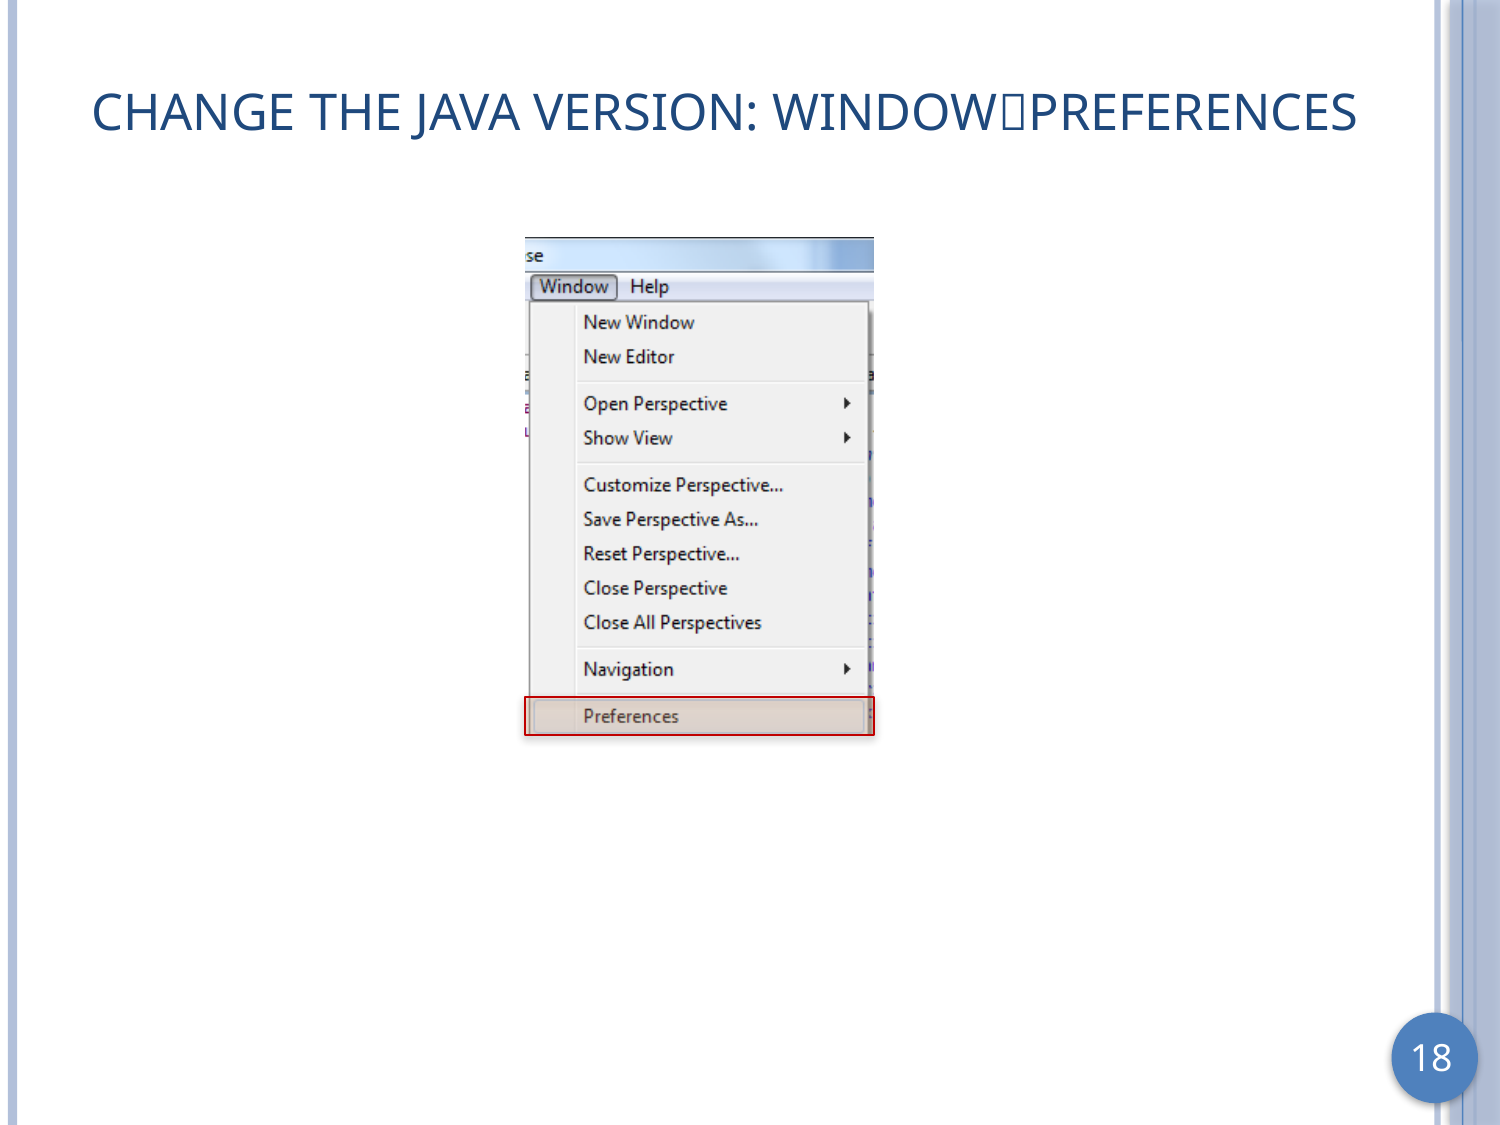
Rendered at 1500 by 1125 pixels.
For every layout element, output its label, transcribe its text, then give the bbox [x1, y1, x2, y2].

picture [524, 236, 875, 736]
title Change the Java Version: WindowPreferences [75, 45, 1375, 175]
